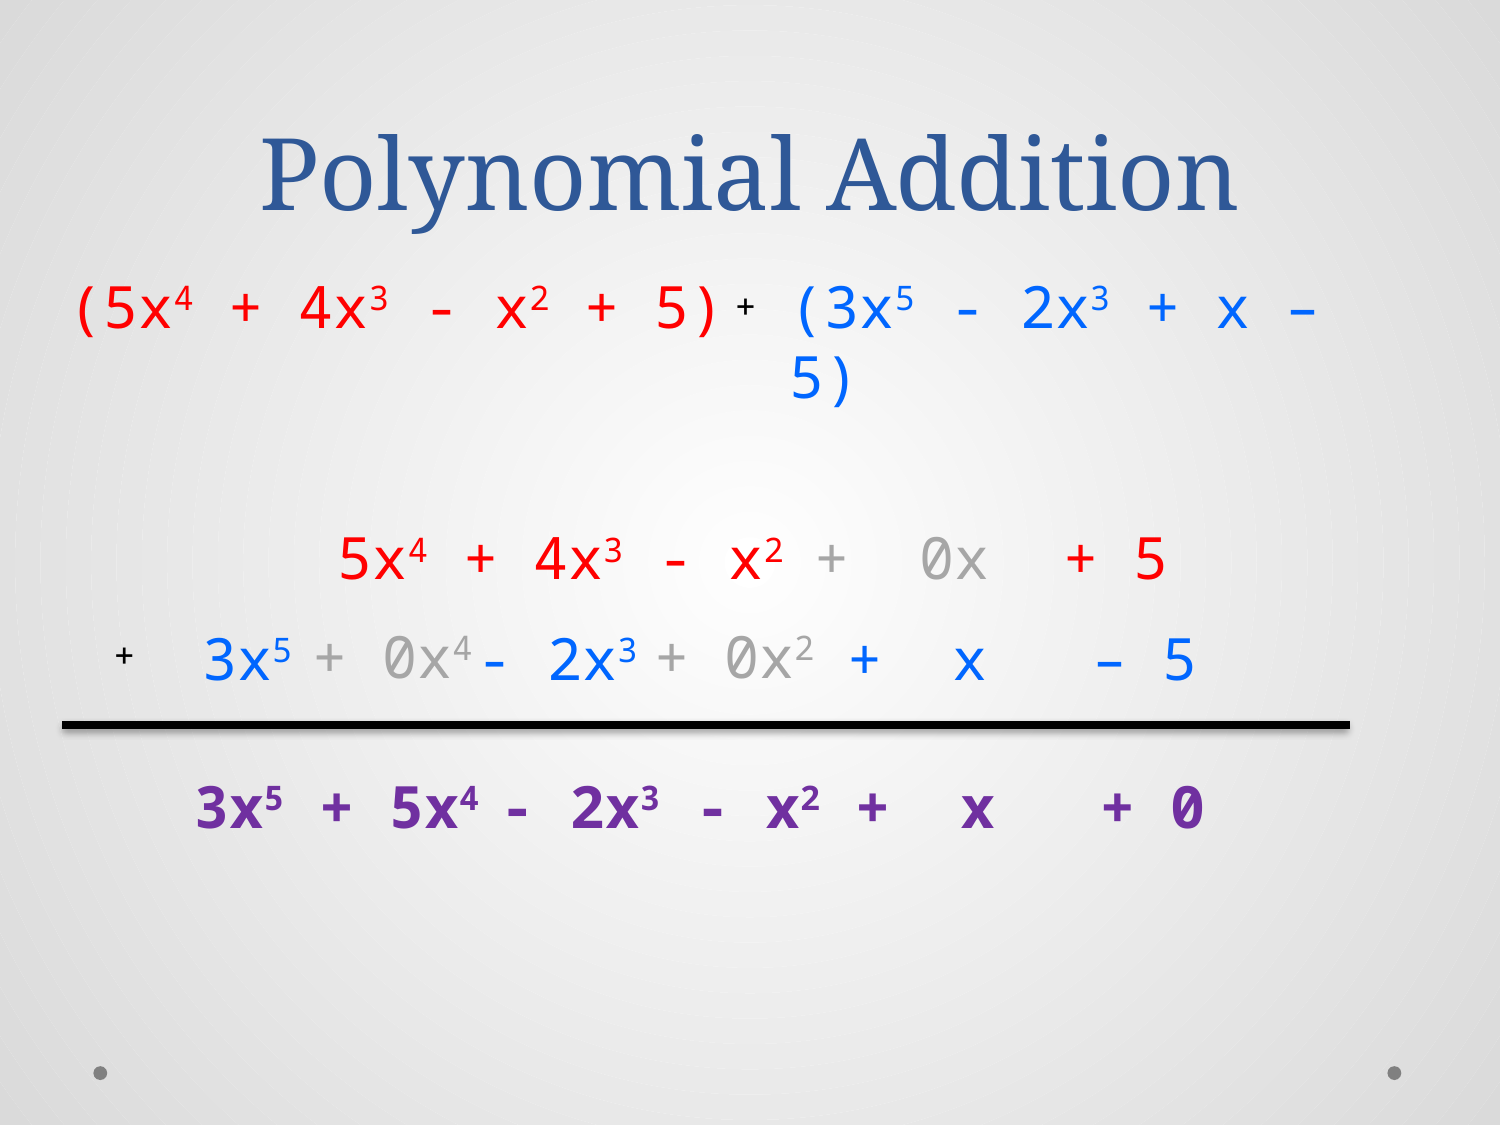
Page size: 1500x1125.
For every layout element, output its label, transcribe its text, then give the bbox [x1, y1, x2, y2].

text_box 3x5 + 5x4 - 2x3 - x2 + x + 0 [74, 762, 1322, 848]
text_box + 0x2 [639, 612, 838, 698]
text_box 3x5 - 2x3 + x – 5 [187, 614, 1325, 699]
text_box + 0x4 [297, 612, 496, 698]
text_box 5x4 + 4x3 - x2 + 5 [1013, 514, 1184, 599]
text_box 5x4 + 4x3 - x2 + 5 [323, 514, 799, 599]
text_box + 0x [799, 514, 1013, 599]
text_box + [99, 624, 150, 685]
title Polynomial Addition [75, 0, 1425, 238]
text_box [73, 262, 1426, 349]
